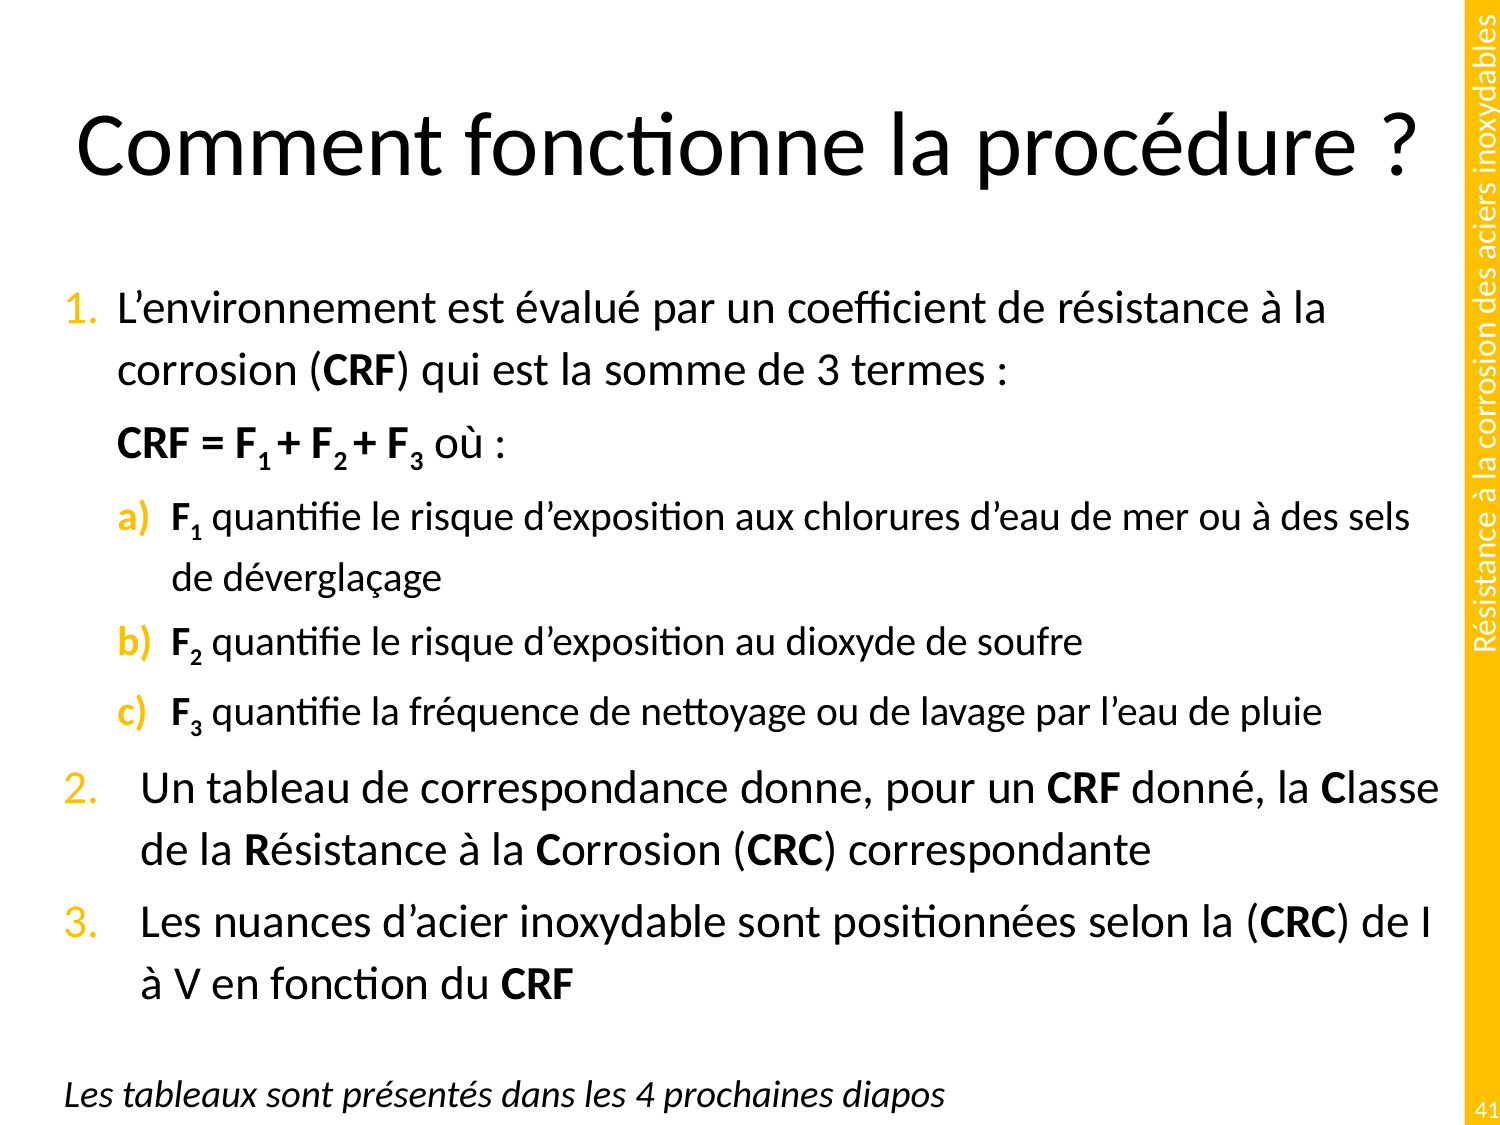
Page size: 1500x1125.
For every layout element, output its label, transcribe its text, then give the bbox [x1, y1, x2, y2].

list L’environnement est évalué par un coefficient de résistance à la corrosion (CRF) qui est la somme de 3 termes : CRF = F1 + F2 + F3 où : F1 quantifie le risque d’exposition aux chlorures d’eau de mer ou à des sels de déverglaçage F2 quantifie le risque d’exposition au dioxyde de soufre F3 quantifie la fréquence de nettoyage ou de lavage par l’eau de pluie Un tableau de correspondance donne, pour un CRF donné, la Classe de la Résistance à la Corrosion (CRC) correspondante Les nuances d’acier inoxydable sont positionnées selon la (CRC) de I à V en fonction du CRF Les tableaux sont présentés dans les 4 prochaines diapos [48, 262, 1466, 1125]
title Comment fonctionne la procédure ? [0, 45, 1500, 233]
slide_number 41 [1464, 1083, 1500, 1125]
